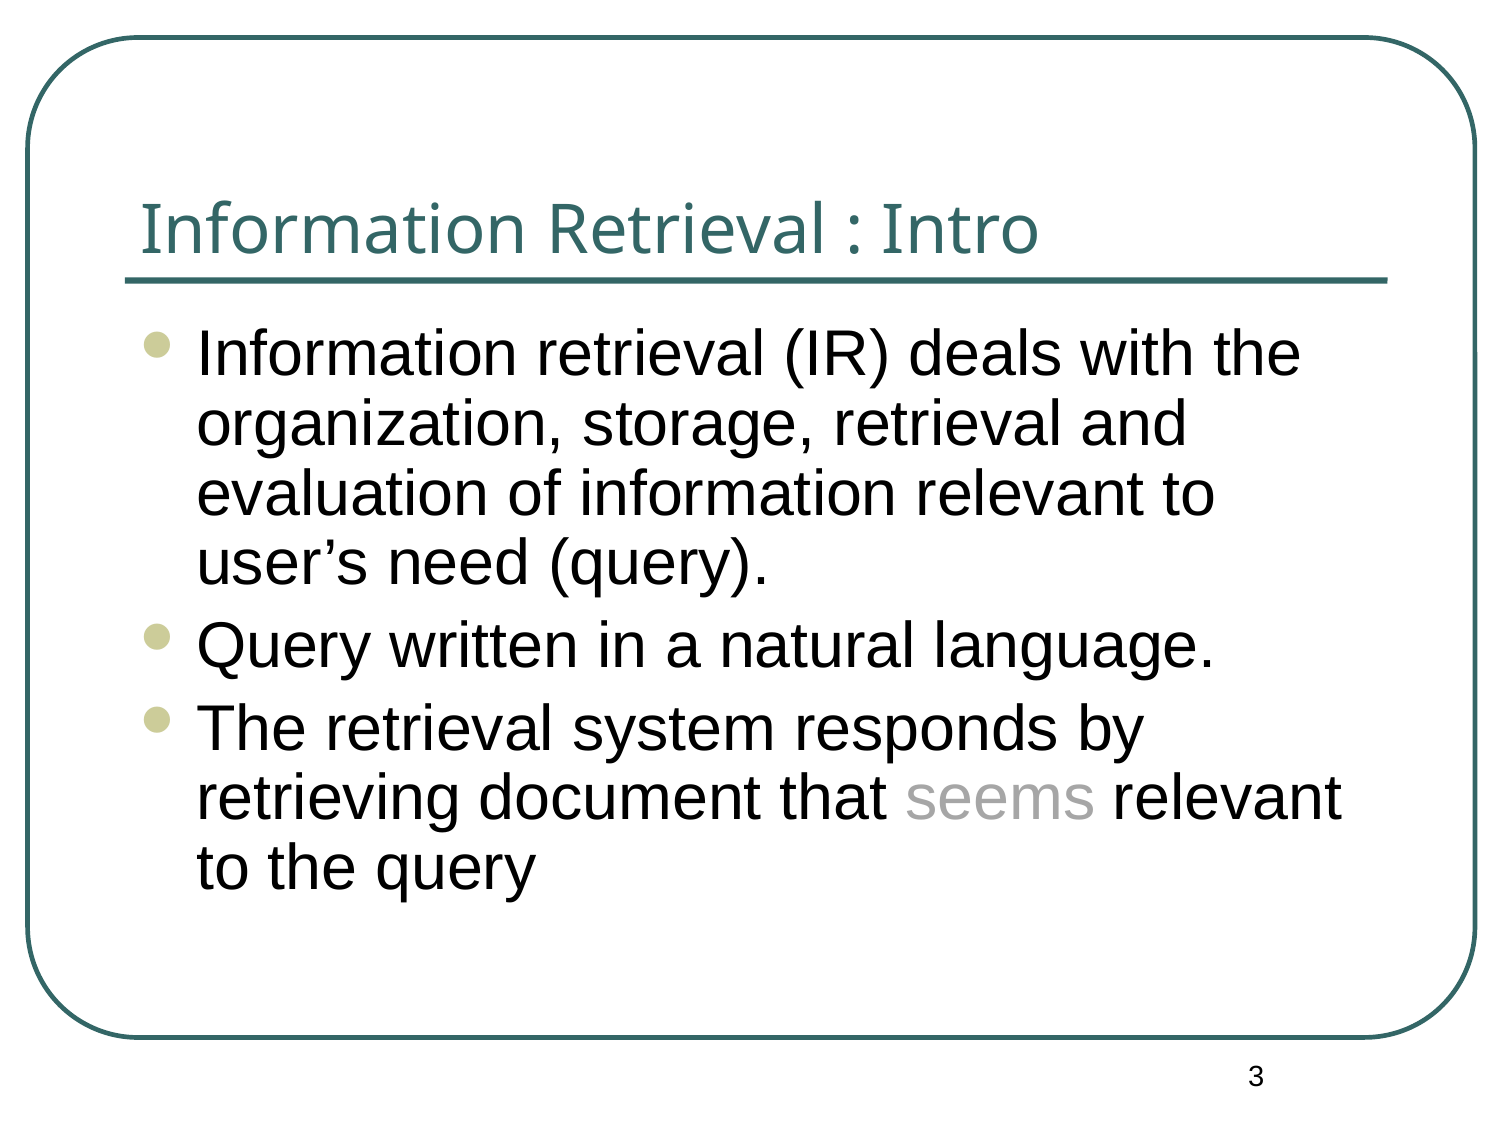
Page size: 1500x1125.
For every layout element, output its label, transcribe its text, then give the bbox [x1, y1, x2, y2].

list Information retrieval (IR) deals with the organization, storage, retrieval and evaluation of information relevant to user’s need (query). Query written in a natural language. The retrieval system responds by retrieving document that seems relevant to the query [124, 312, 1388, 976]
slide_number 3 [1124, 1049, 1388, 1125]
title Information Retrieval : Intro [124, 87, 1388, 276]
